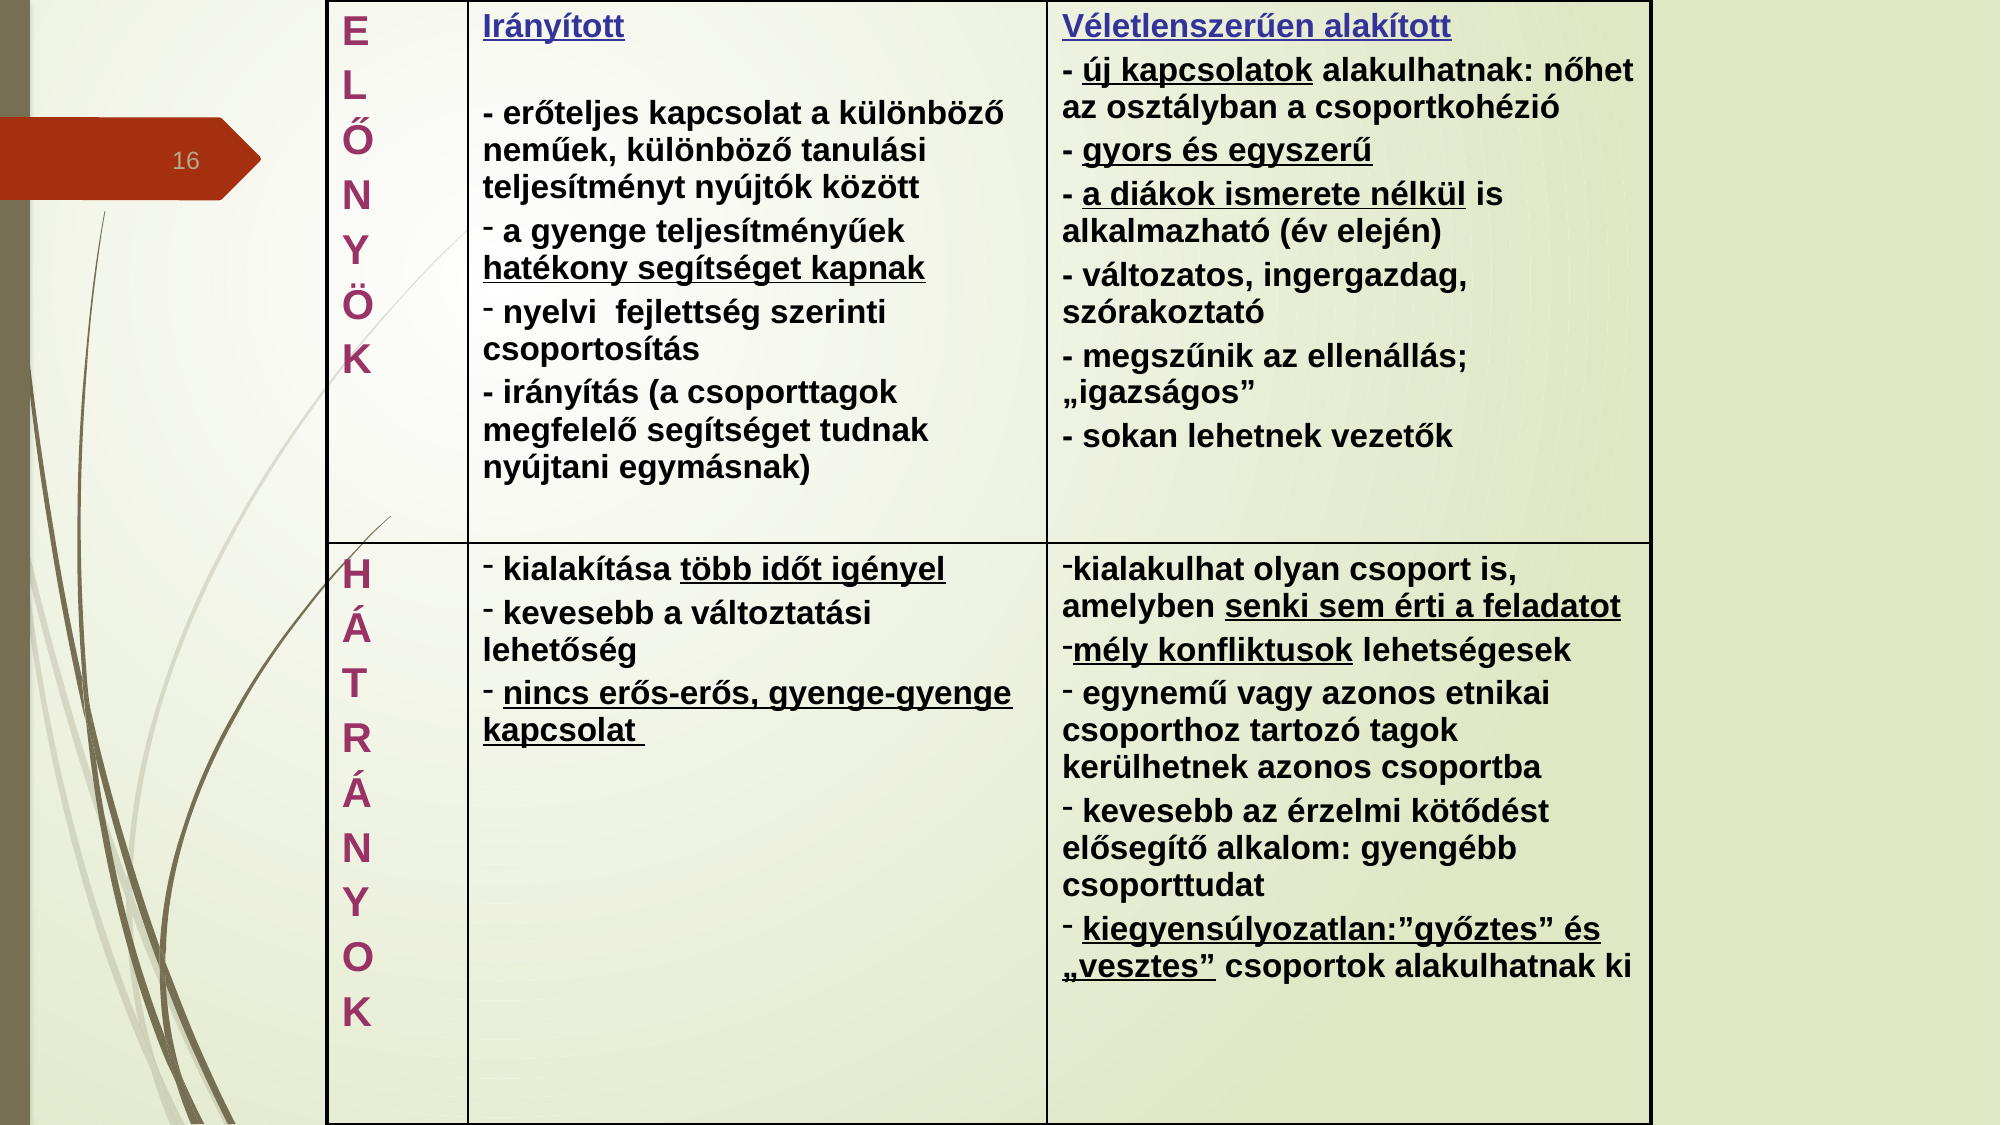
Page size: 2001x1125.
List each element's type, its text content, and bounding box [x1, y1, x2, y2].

table_header E L Ő N Y Ö K [329, 2, 467, 542]
table_cell H Á T R Á N Y O K [329, 544, 467, 1123]
table_cell kialakítása több időt igényel kevesebb a változtatási lehetőség nincs erős-erős, gyenge-gyenge kapcsolat [469, 544, 1046, 1123]
slide_number 16 [87, 129, 216, 190]
table_cell kialakulhat olyan csoport is, amelyben senki sem érti a feladatot mély konfliktusok lehetségesek egynemű vagy azonos etnikai csoporthoz tartozó tagok kerülhetnek azonos csoportba kevesebb az érzelmi kötődést elősegítő alkalom: gyengébb csoporttudat kiegyensúlyozatlan:”győztes” és „vesztes” csoportok alakulhatnak ki [1048, 544, 1649, 1123]
table_header Irányított - erőteljes kapcsolat a különböző neműek, különböző tanulási teljesítményt nyújtók között a gyenge teljesítményűek hatékony segítséget kapnak nyelvi fejlettség szerinti csoportosítás - irányítás (a csoporttagok megfelelő segítséget tudnak nyújtani egymásnak) [469, 2, 1046, 542]
table_header Véletlenszerűen alakított - új kapcsolatok alakulhatnak: nőhet az osztályban a csoportkohézió - gyors és egyszerű - a diákok ismerete nélkül is alkalmazható (év elején) - változatos, ingergazdag, szórakoztató - megszűnik az ellenállás; „igazságos” - sokan lehetnek vezetők [1048, 2, 1649, 542]
